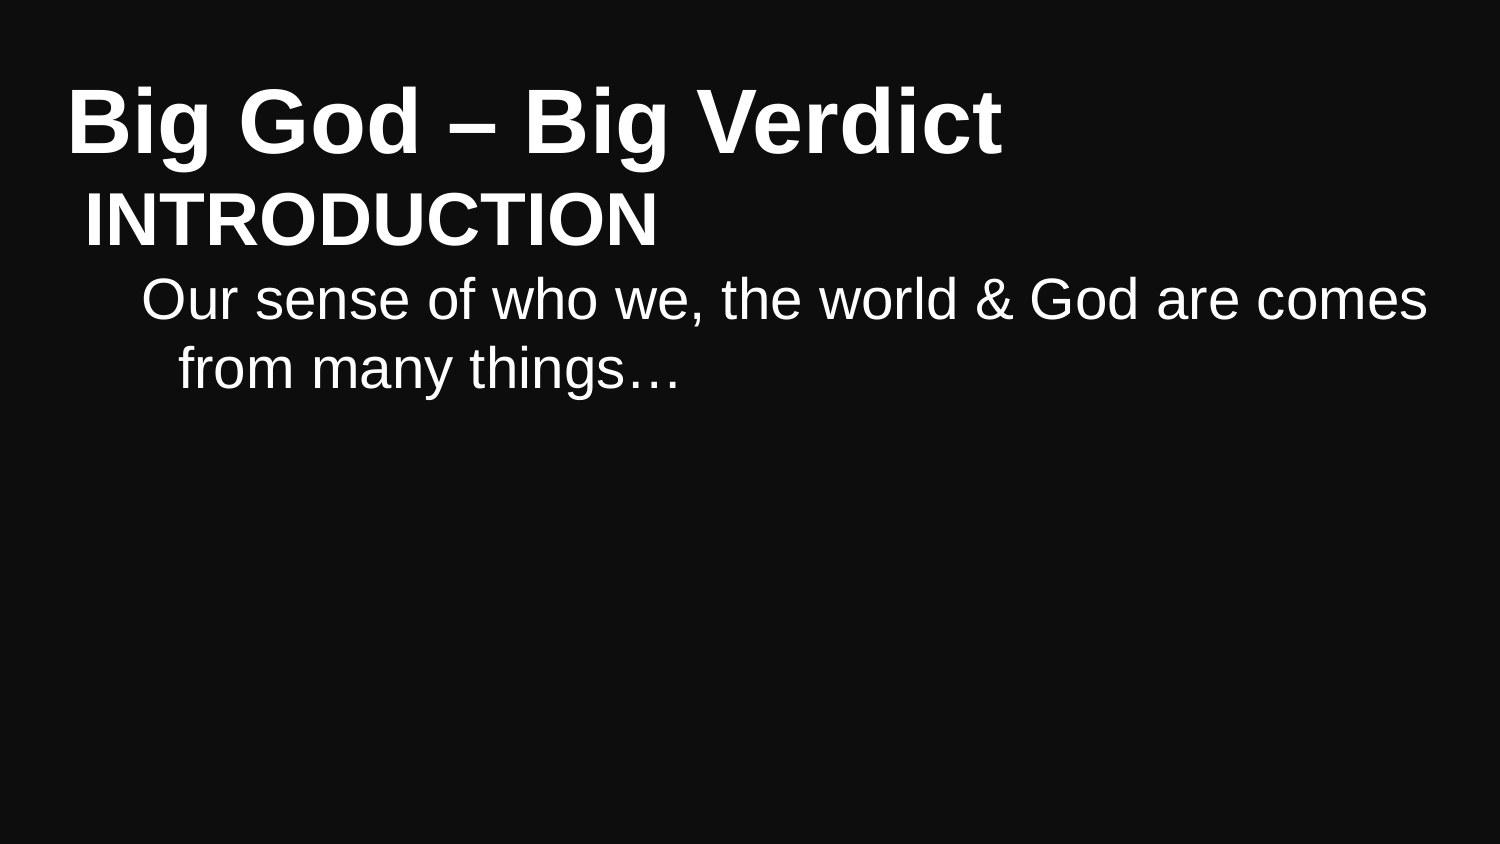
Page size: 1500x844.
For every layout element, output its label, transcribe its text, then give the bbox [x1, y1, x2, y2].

list INTRODUCTION Our sense of who we, the world & God are comes from many things… [51, 170, 1461, 750]
title Big God – Big Verdict [51, 47, 1449, 142]
